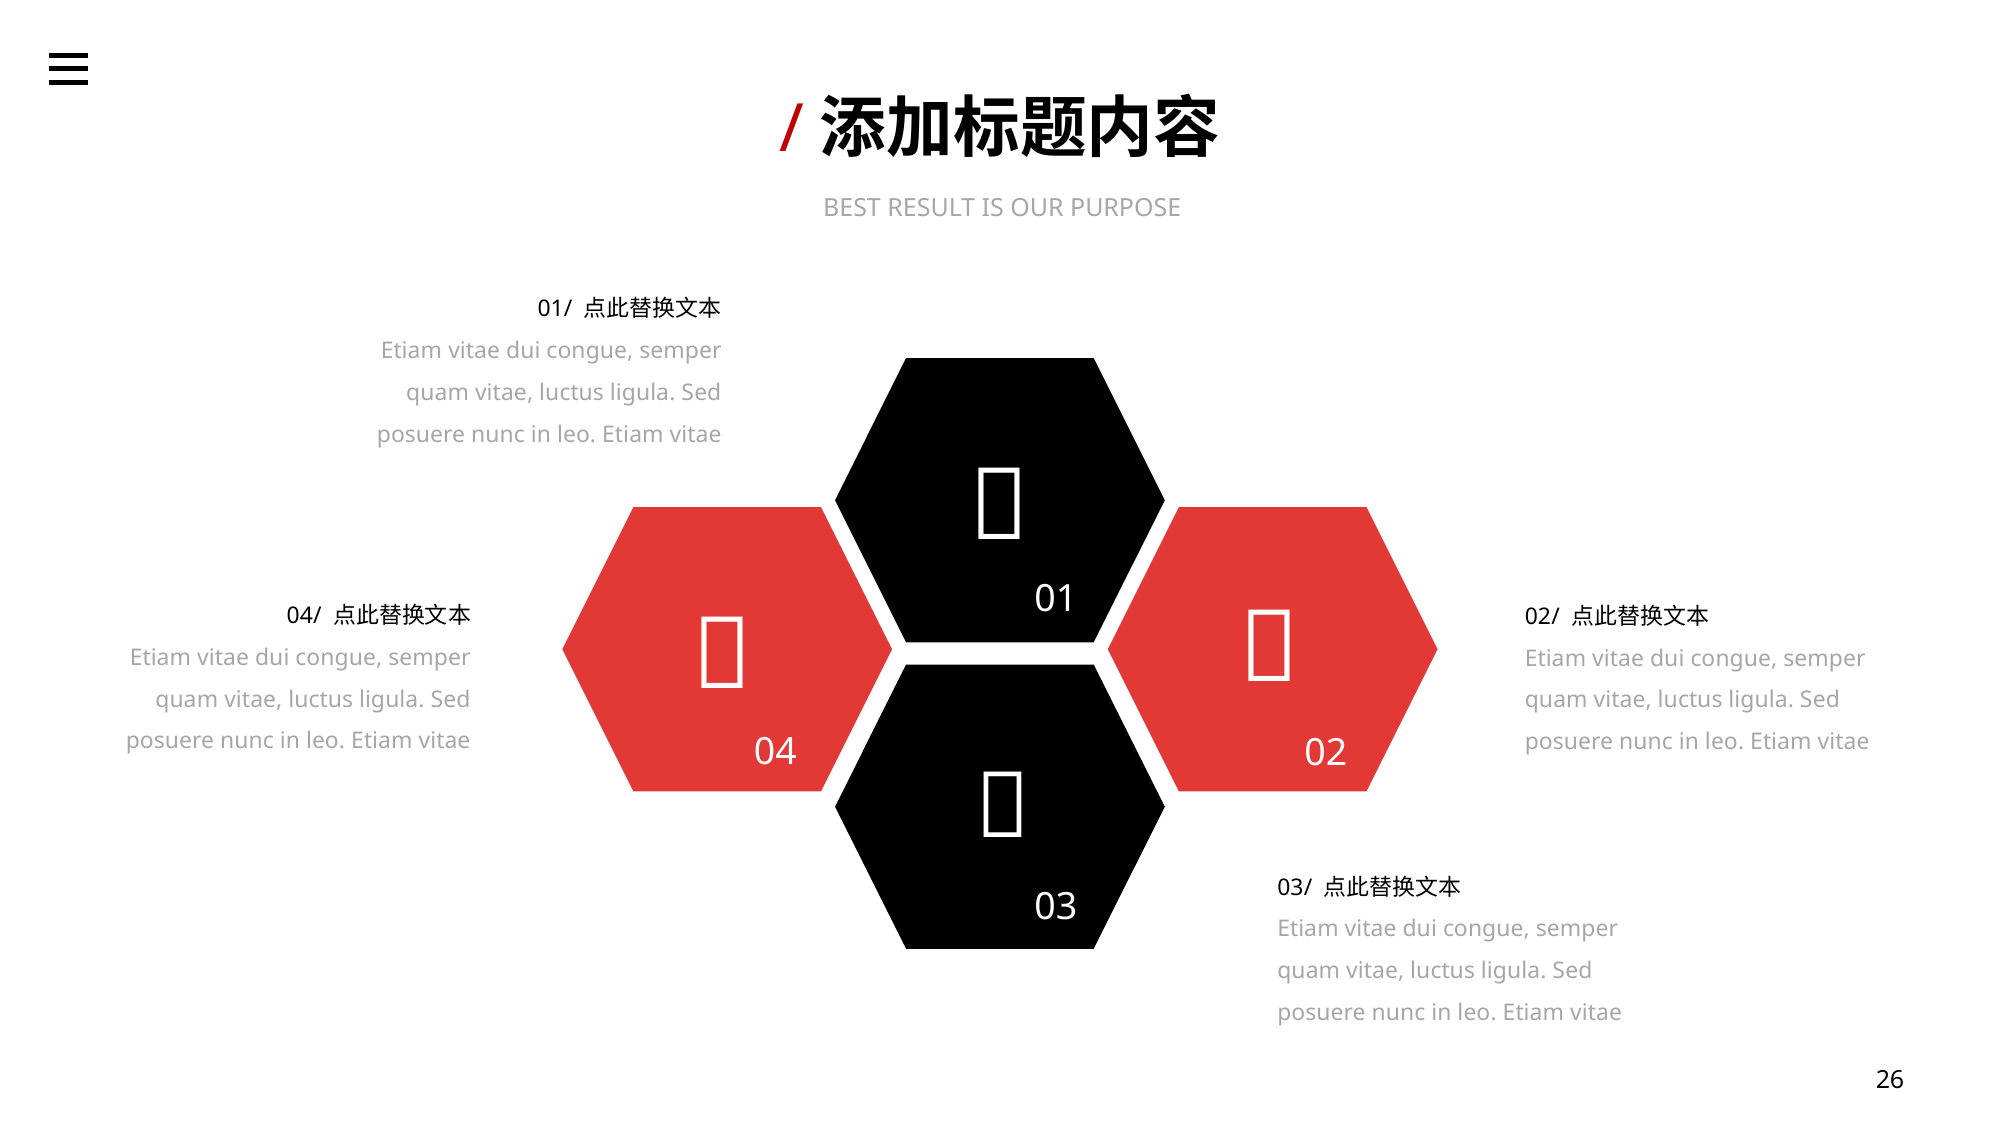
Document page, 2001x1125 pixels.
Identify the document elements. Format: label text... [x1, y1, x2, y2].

text_box 03/ 点此替换文本 Etiam vitae dui congue, semper quam vitae, luctus ligula. Sed posuere nunc in leo. Etiam vitae [1262, 850, 1672, 1125]
text_box [1106, 506, 1439, 793]
text_box [833, 663, 1166, 950]
text_box 03 [1019, 874, 1093, 935]
text_box  [677, 581, 767, 716]
text_box 01/ 点此替换文本 Etiam vitae dui congue, semper quam vitae, luctus ligula. Sed posuere nunc in leo. Etiam vitae [327, 272, 737, 456]
text_box 01 [1019, 566, 1093, 627]
text_box 02 [1289, 720, 1363, 781]
text_box 04/ 点此替换文本 Etiam vitae dui congue, semper quam vitae, luctus ligula. Sed posuere nunc in leo. Etiam vitae [76, 579, 487, 891]
text_box BEST RESULT IS OUR PURPOSE [479, 184, 1526, 229]
text_box  [955, 432, 1045, 567]
text_box  [1225, 574, 1315, 709]
text_box /添加标题内容 [328, 77, 1672, 172]
text_box [561, 506, 894, 793]
text_box  [960, 738, 1045, 864]
text_box 04 [739, 719, 812, 780]
text_box 02/ 点此替换文本 Etiam vitae dui congue, semper quam vitae, luctus ligula. Sed posuere nunc in leo. Etiam vitae [1509, 579, 1919, 892]
text_box [833, 357, 1166, 644]
